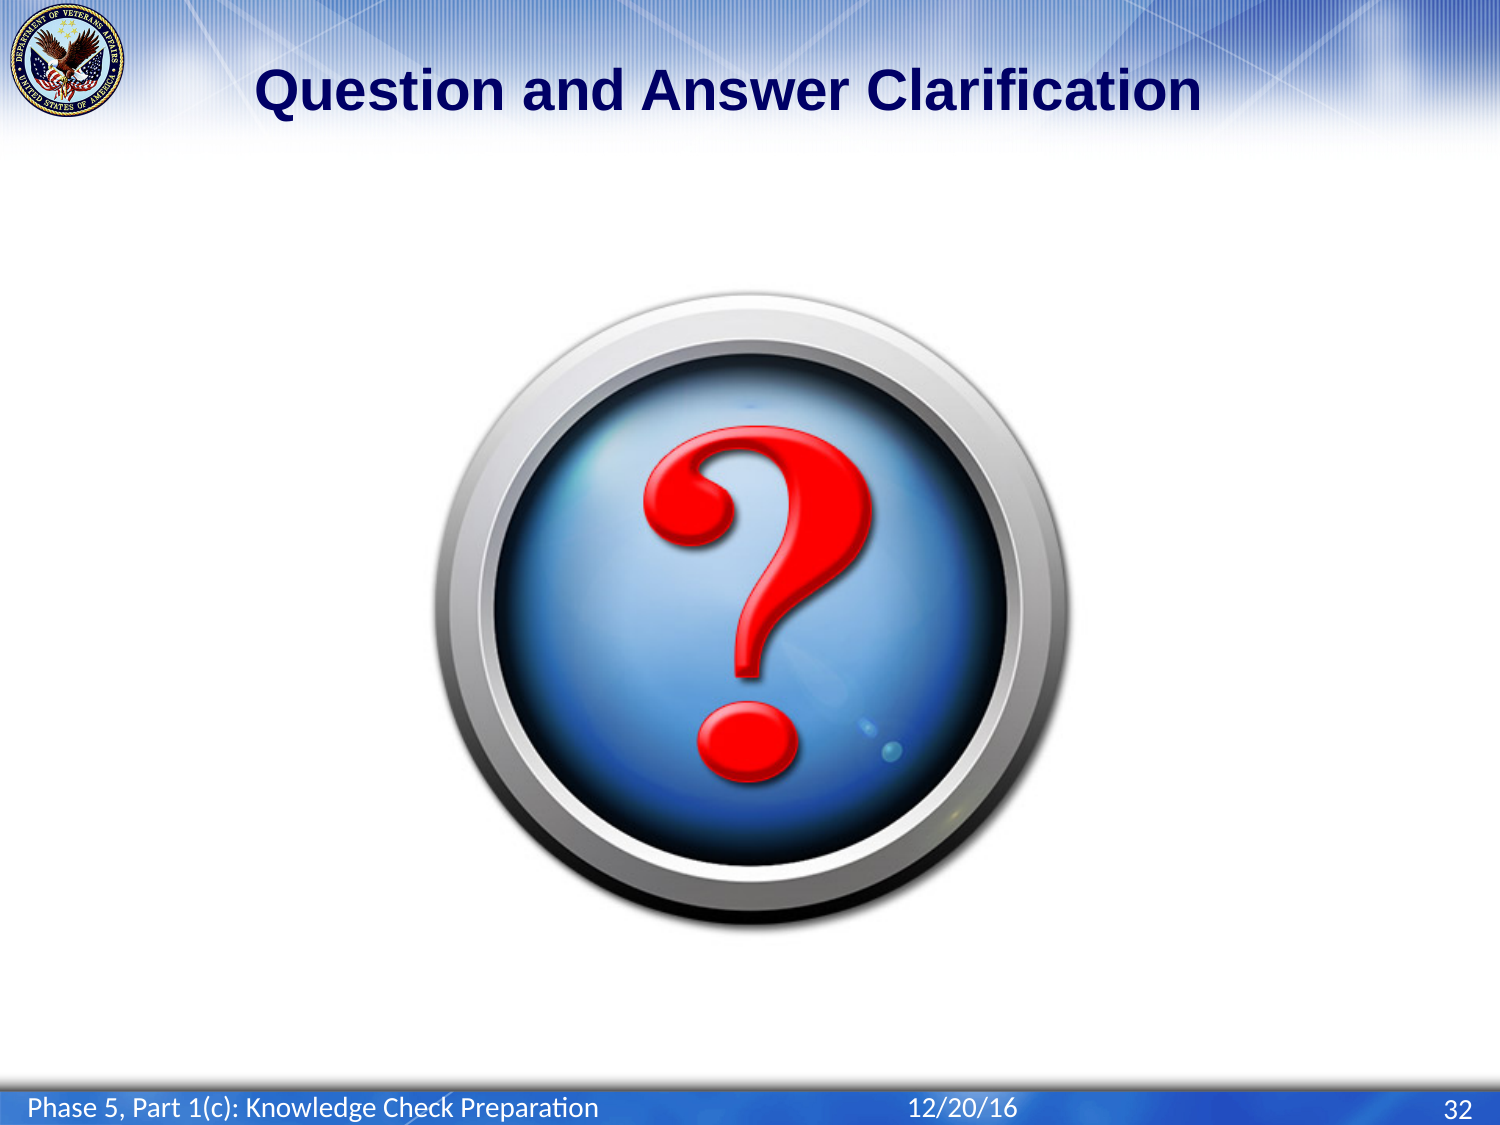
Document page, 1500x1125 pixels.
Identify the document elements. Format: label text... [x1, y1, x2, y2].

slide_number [737, 1081, 1188, 1119]
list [412, 270, 1088, 947]
picture [0, 0, 1500, 1125]
slide_number 32 [1188, 1083, 1488, 1119]
footer Phase 5, Part 1(c): Knowledge Check Preparation [12, 1081, 714, 1119]
title Question and Answer Clarification [0, 0, 1475, 175]
